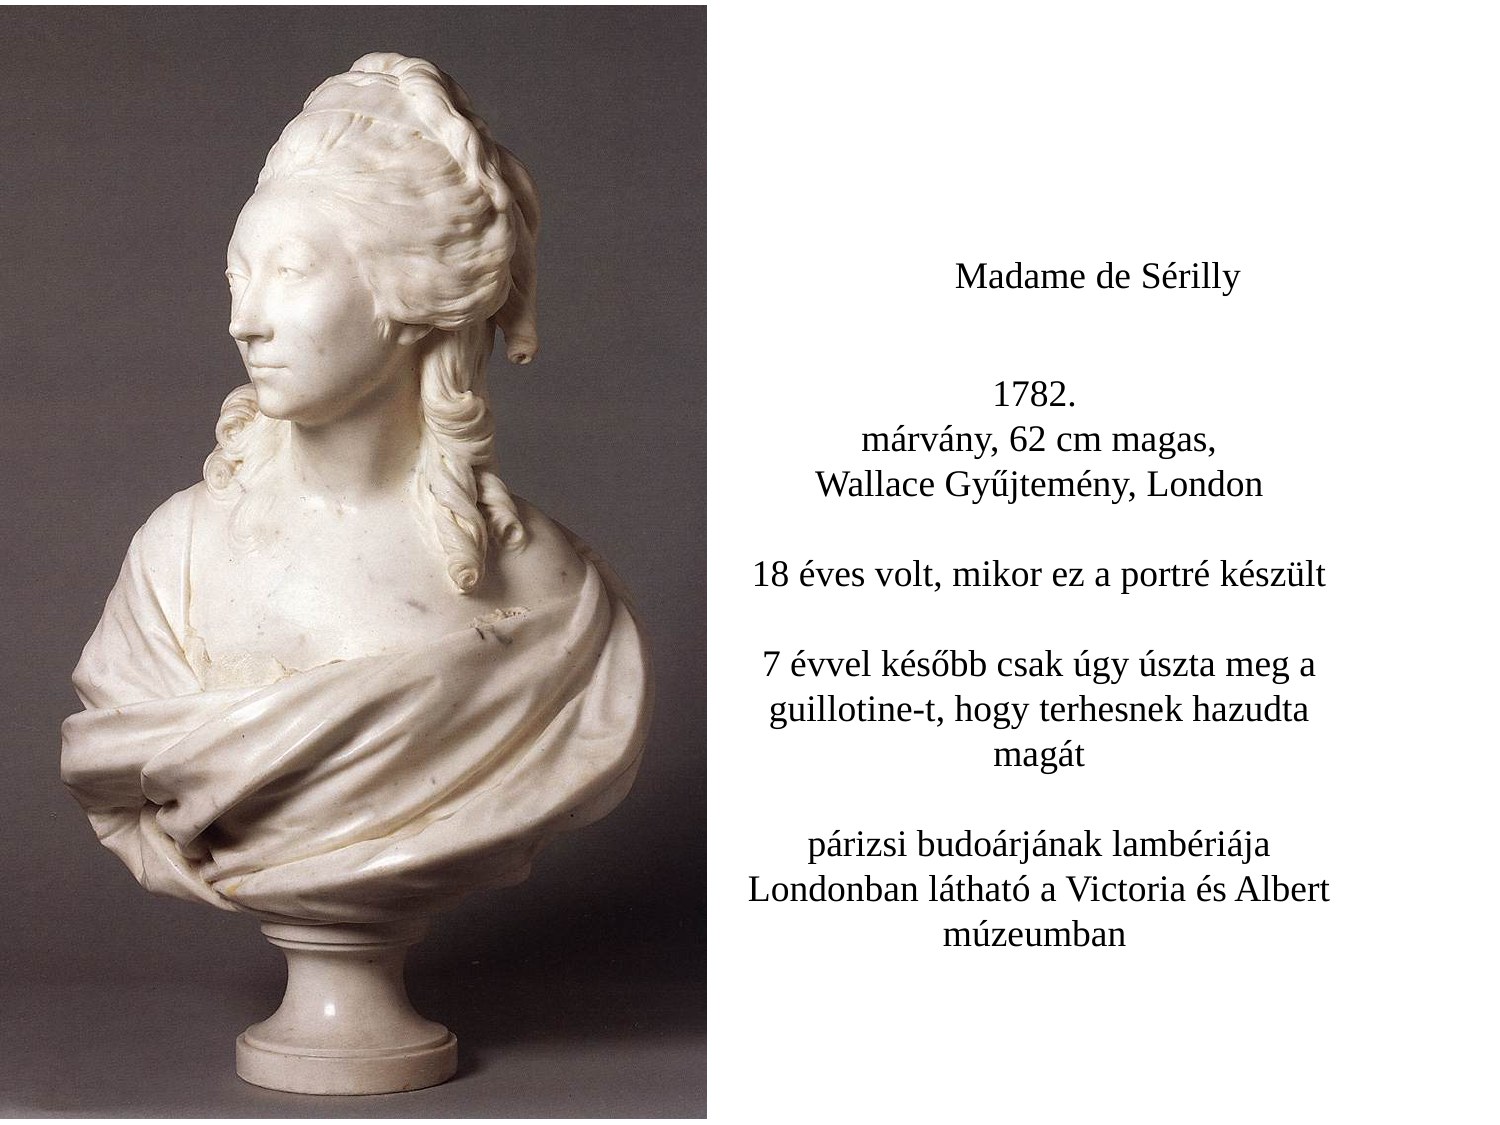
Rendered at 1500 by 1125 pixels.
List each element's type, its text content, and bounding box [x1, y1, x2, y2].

picture [0, 5, 707, 1120]
text_box 1782. márvány, 62 cm magas, Wallace Gyűjtemény, London 18 éves volt, mikor ez a portré készült 7 évvel később csak úgy úszta meg a guillotine-t, hogy terhesnek hazudta magát párizsi budoárjának lambériája Londonban látható a Victoria és Albert múzeumban [726, 361, 1353, 962]
text_box Madame de Sérilly [940, 243, 1257, 304]
